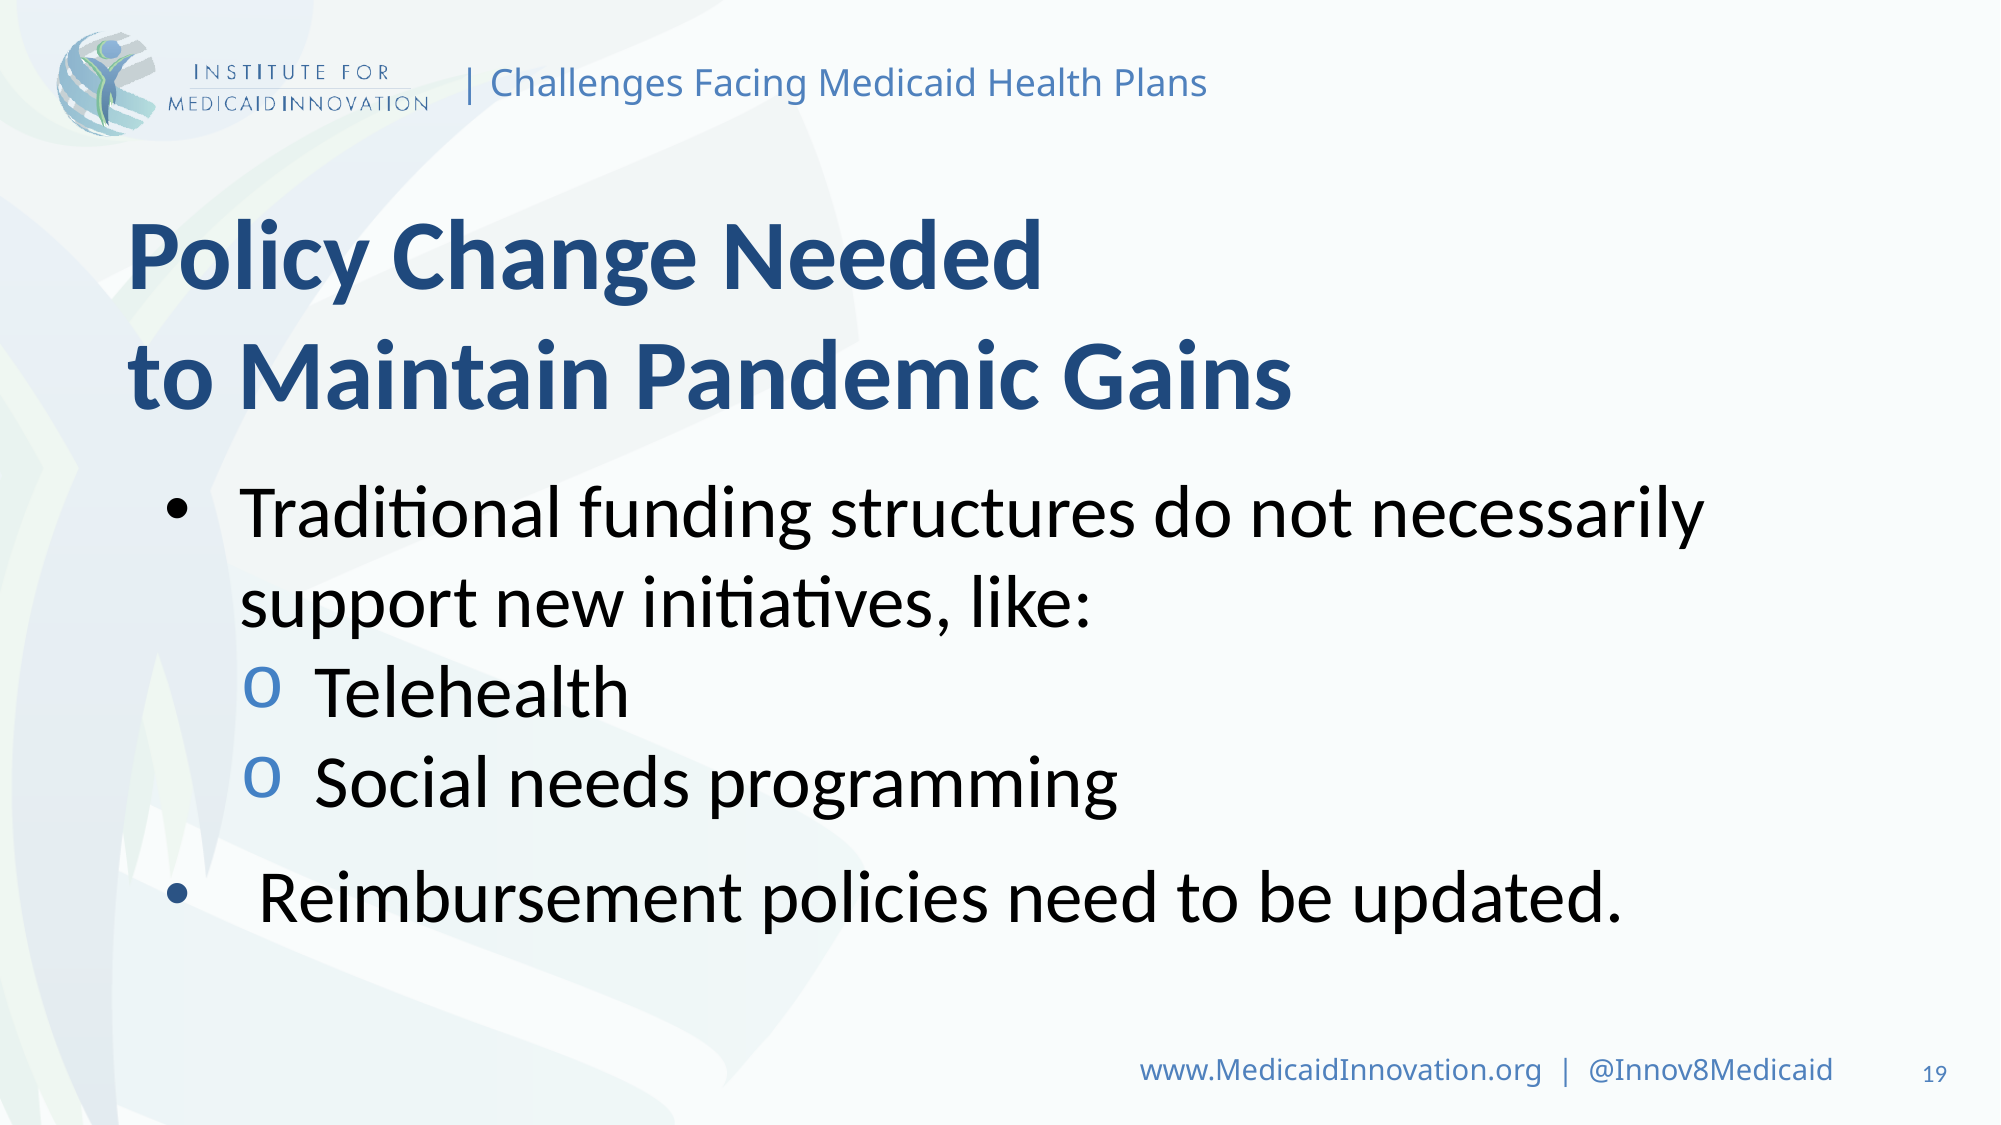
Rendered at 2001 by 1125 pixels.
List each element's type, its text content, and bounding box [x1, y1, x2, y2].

title Policy Change Needed to Maintain Pandemic Gains [112, 215, 1875, 404]
picture [38, 14, 442, 150]
text_box | Challenges Facing Medicaid Health Plans [447, 51, 1363, 112]
slide_number 19 [1495, 1042, 1963, 1103]
text_box Traditional funding structures do not necessarily support new initiatives, like: Telehealth Social needs programming Reimbursement policies need to be updated. [149, 455, 1875, 945]
text_box www.MedicaidInnovation.org | @Innov8Medicaid [1125, 1043, 1900, 1125]
